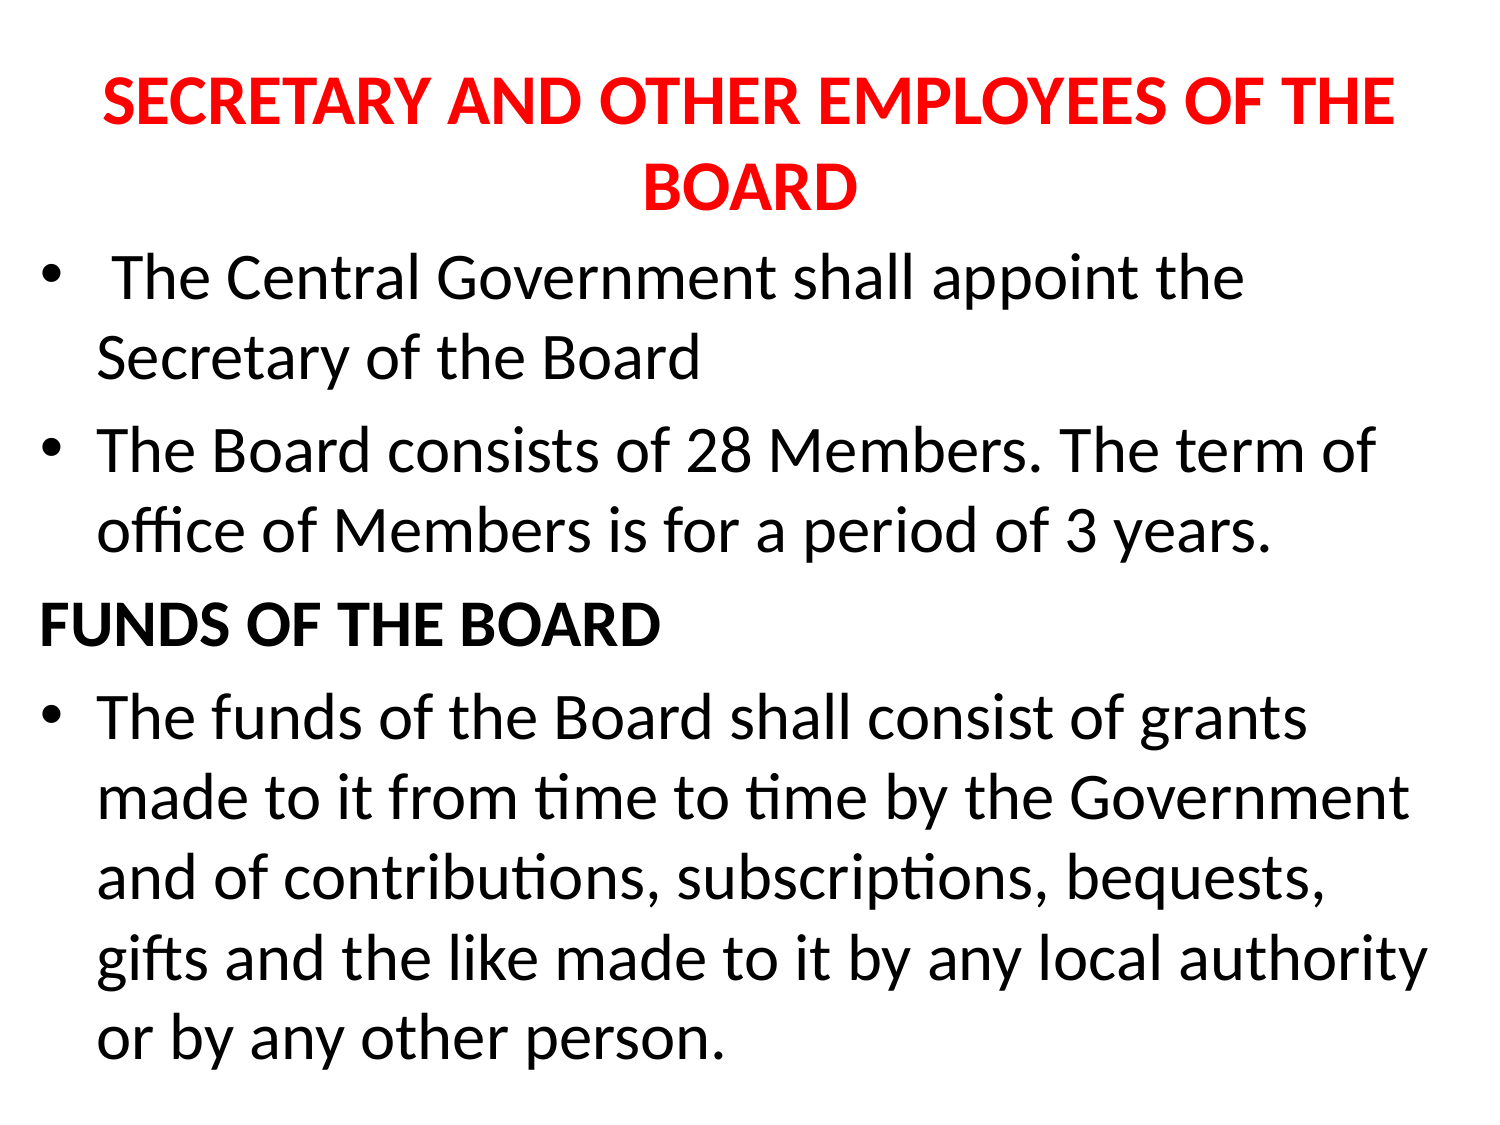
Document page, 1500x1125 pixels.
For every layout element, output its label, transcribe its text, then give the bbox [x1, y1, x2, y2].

title SECRETARY AND OTHER EMPLOYEES OF THE BOARD [75, 45, 1425, 224]
list The Central Government shall appoint the Secretary of the Board The Board consists of 28 Members. The term of office of Members is for a period of 3 years. FUNDS OF THE BOARD The funds of the Board shall consist of grants made to it from time to time by the Government and of contributions, subscriptions, bequests, gifts and the like made to it by any local authority or by any other person. [24, 224, 1463, 1100]
